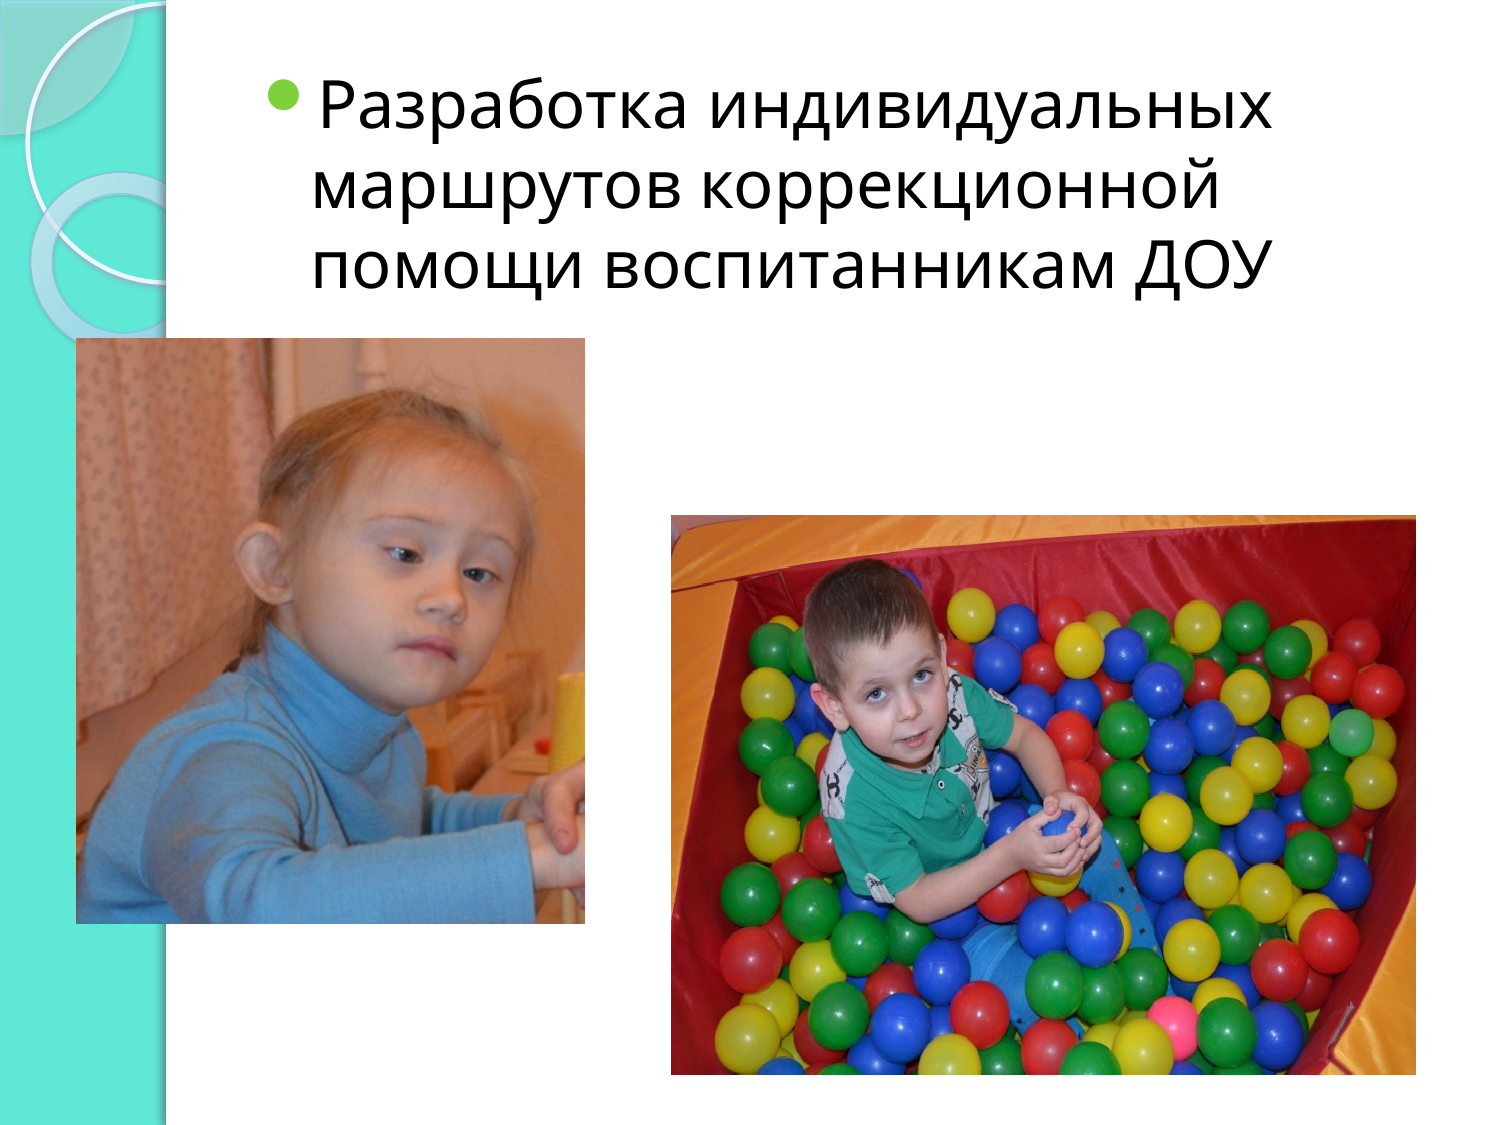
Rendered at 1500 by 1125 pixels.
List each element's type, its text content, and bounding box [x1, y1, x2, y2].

picture [76, 337, 585, 925]
picture [671, 514, 1417, 1076]
list Разработка индивидуальных маршрутов коррекционной помощи воспитанникам ДОУ [235, 54, 1466, 1025]
